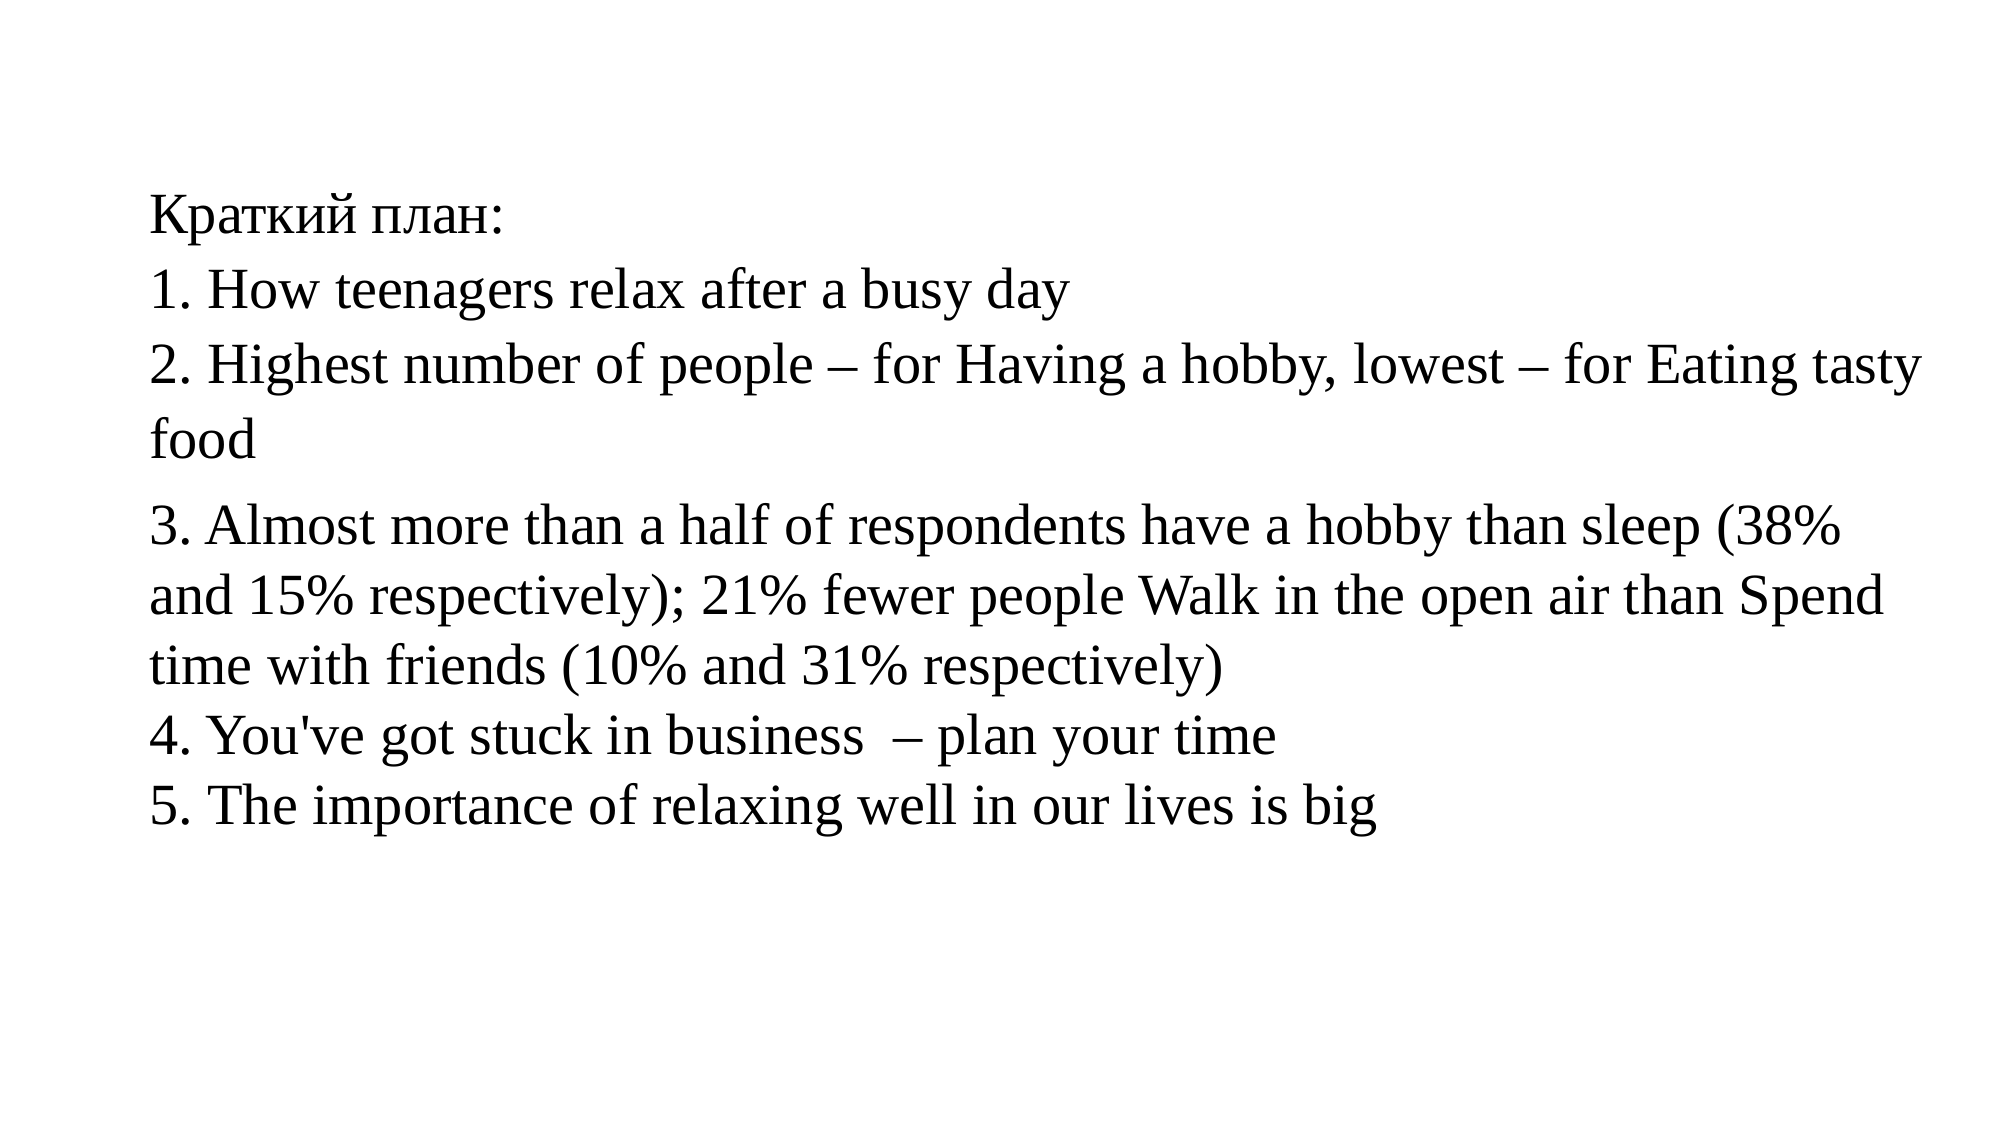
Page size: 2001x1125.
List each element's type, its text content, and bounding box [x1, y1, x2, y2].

text_box Краткий план: 1. How teenagers relax after a busy day 2. Highest number of people – for Having a hobby, lowest – for Eating tasty food 3. Almost more than a half of respondents have a hobby than sleep (38% and 15% respectively); 21% fewer people Walk in the open air than Spend time with friends (10% and 31% respectively) 4. You've got stuck in business – plan your time 5. The importance of relaxing well in our lives is big [134, 162, 1946, 914]
